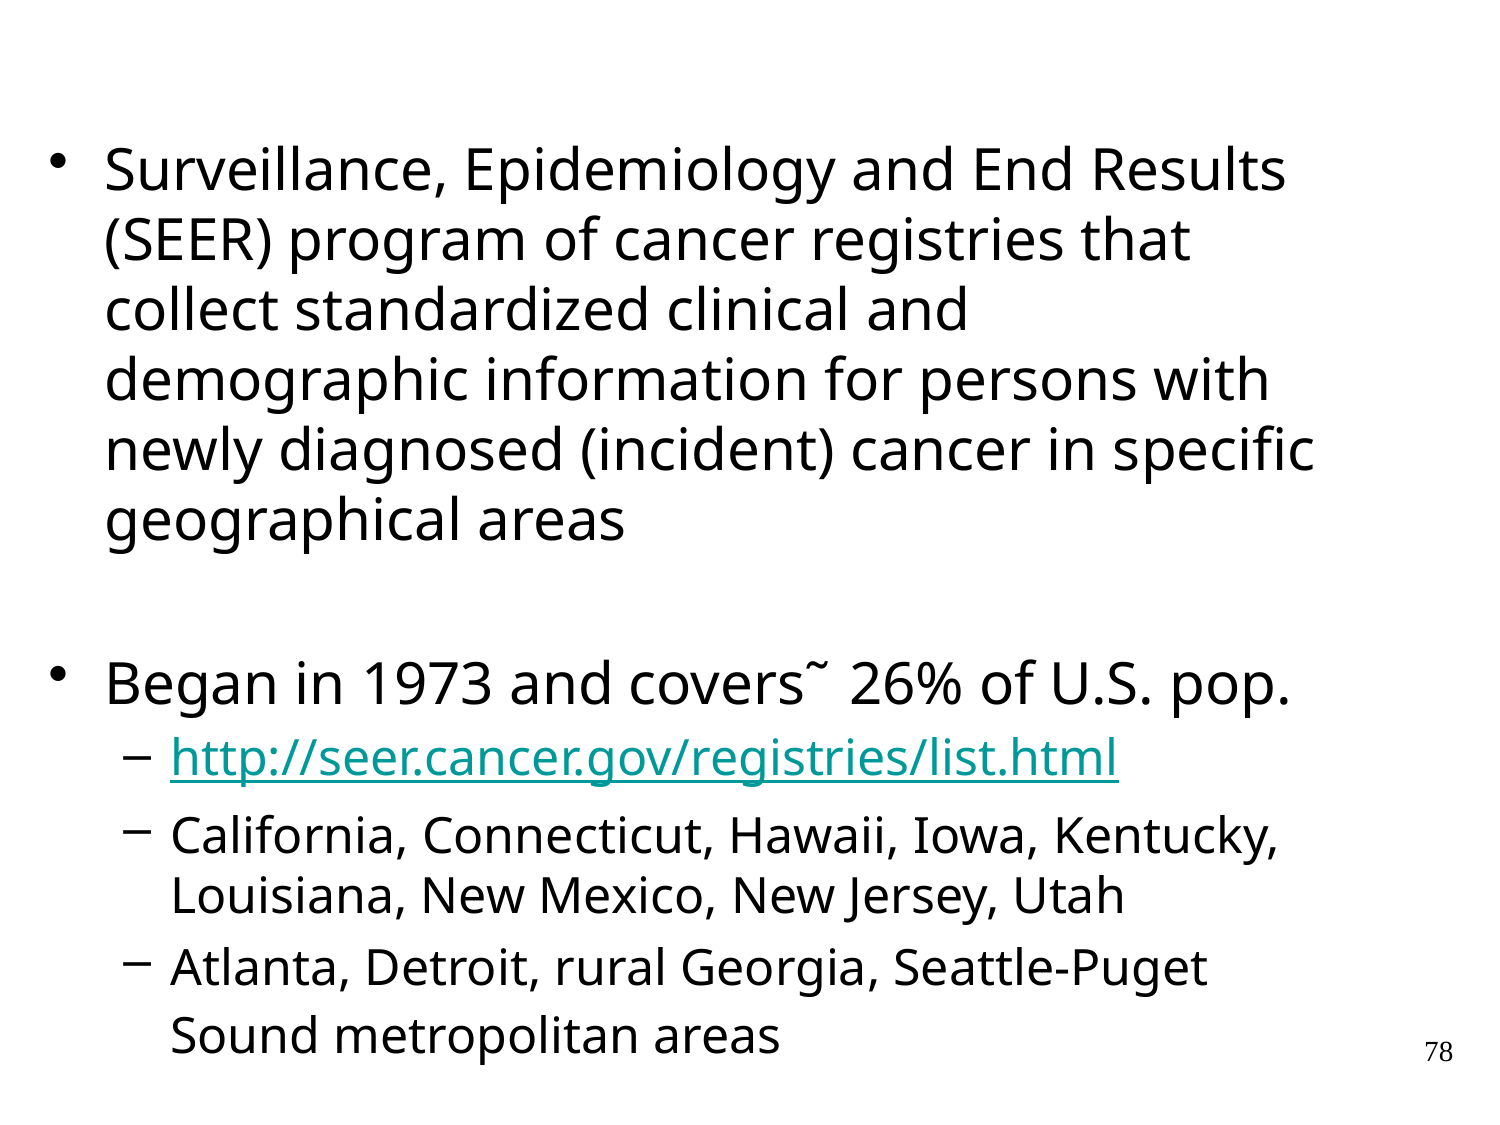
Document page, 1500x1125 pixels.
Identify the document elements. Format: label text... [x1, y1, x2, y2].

slide_number 78 [1074, 1024, 1469, 1104]
list Surveillance, Epidemiology and End Results (SEER) program of cancer registries that collect standardized clinical and demographic information for persons with newly diagnosed (incident) cancer in specific geographical areas Began in 1973 and covers ̃ 26% of U.S. pop. http://seer.cancer.gov/registries/list.html California, Connecticut, Hawaii, Iowa, Kentucky, Louisiana, New Mexico, New Jersey, Utah Atlanta, Detroit, rural Georgia, Seattle-Puget Sound metropolitan areas [33, 124, 1338, 1076]
